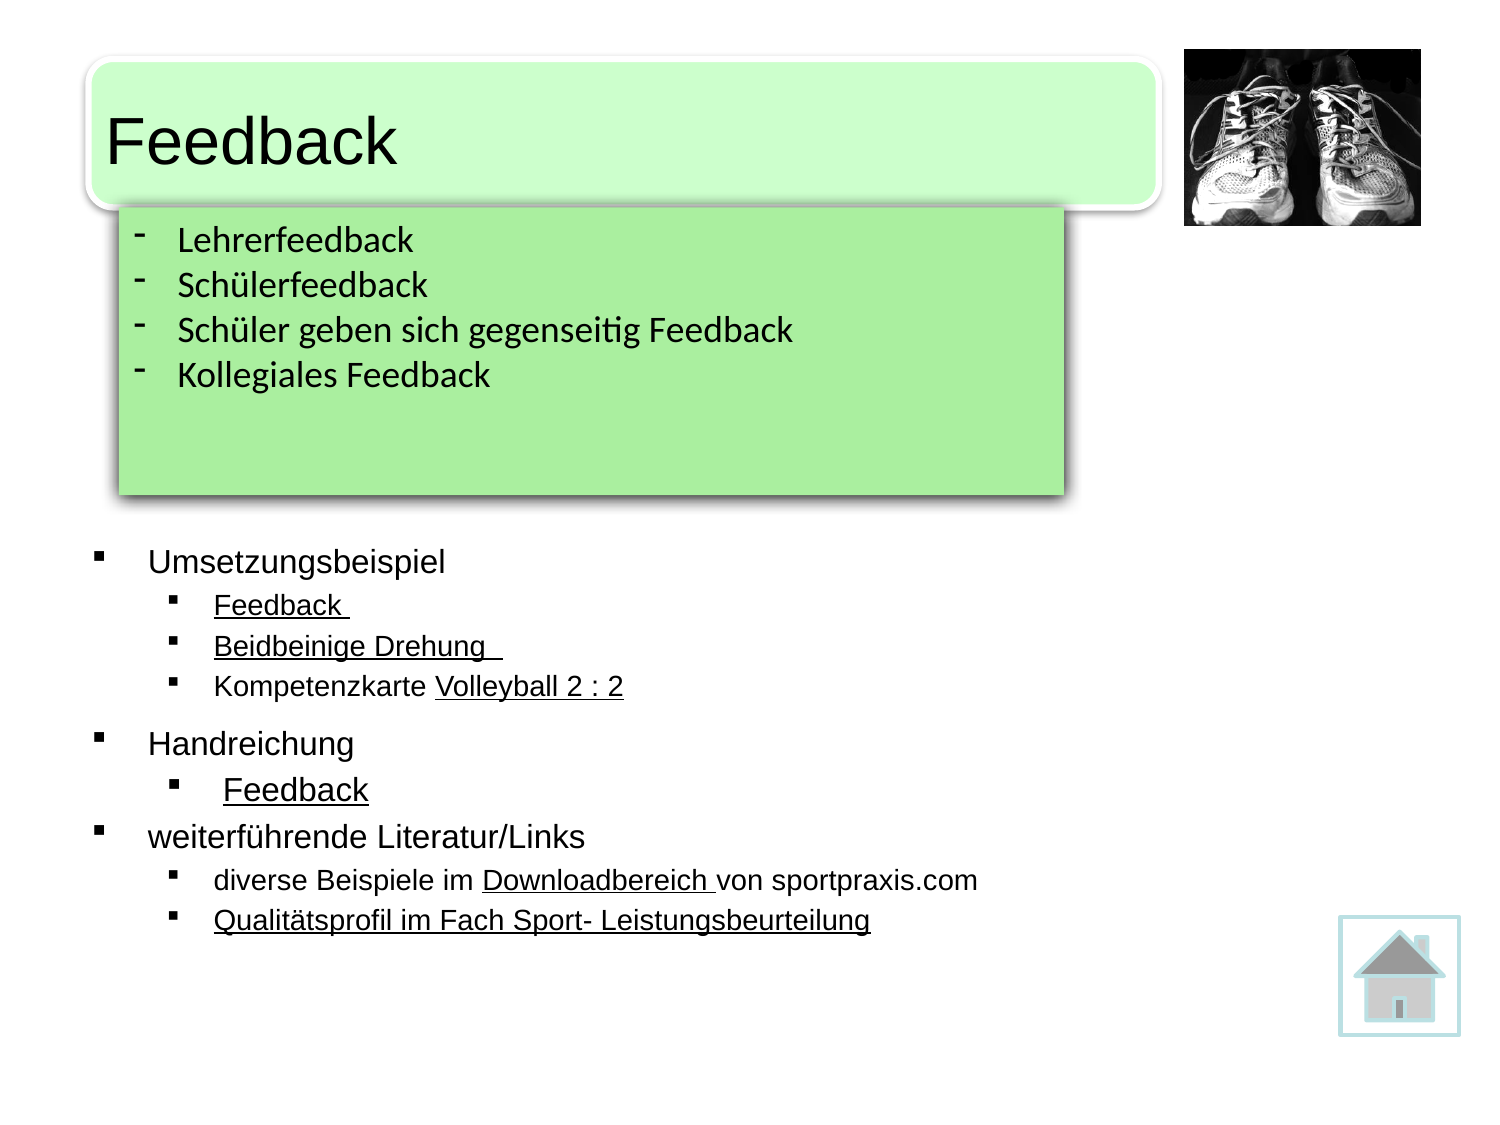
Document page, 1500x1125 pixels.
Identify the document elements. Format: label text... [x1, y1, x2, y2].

text_box Umsetzungsbeispiel Feedback Beidbeinige Drehung Kompetenzkarte Volleyball 2 : 2 Handreichung Feedback weiterführende Literatur/Links diverse Beispiele im Downloadbereich von sportpraxis.com Qualitätsprofil im Fach Sport- Leistungsbeurteilung [76, 533, 1425, 1010]
text_box [1338, 915, 1461, 1037]
text_box Lehrerfeedback Schülerfeedback Schüler geben sich gegenseitig Feedback Kollegiales Feedback [118, 207, 1064, 496]
picture [1184, 49, 1421, 226]
title Feedback [76, 48, 1175, 227]
